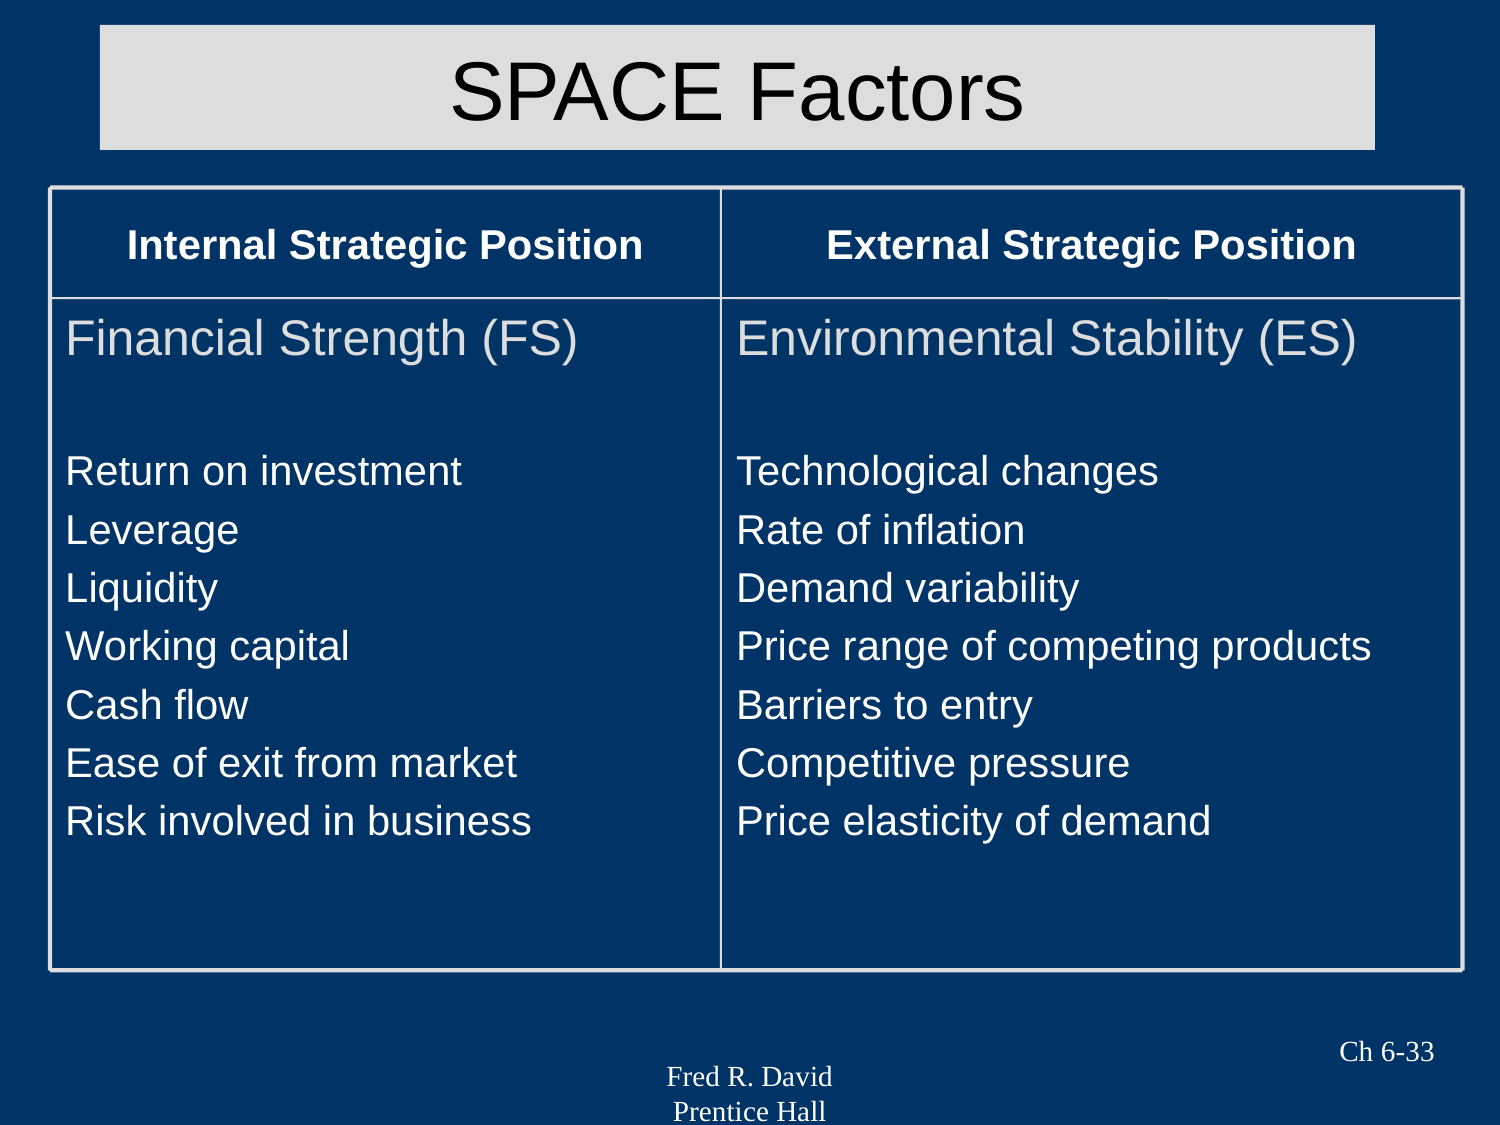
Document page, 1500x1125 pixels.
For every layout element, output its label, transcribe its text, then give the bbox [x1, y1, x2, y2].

footer Fred R. David Prentice Hall [512, 1050, 988, 1125]
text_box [49, 187, 1463, 971]
title SPACE Factors [99, 24, 1375, 150]
slide_number Ch 6-33 [1137, 1025, 1450, 1100]
